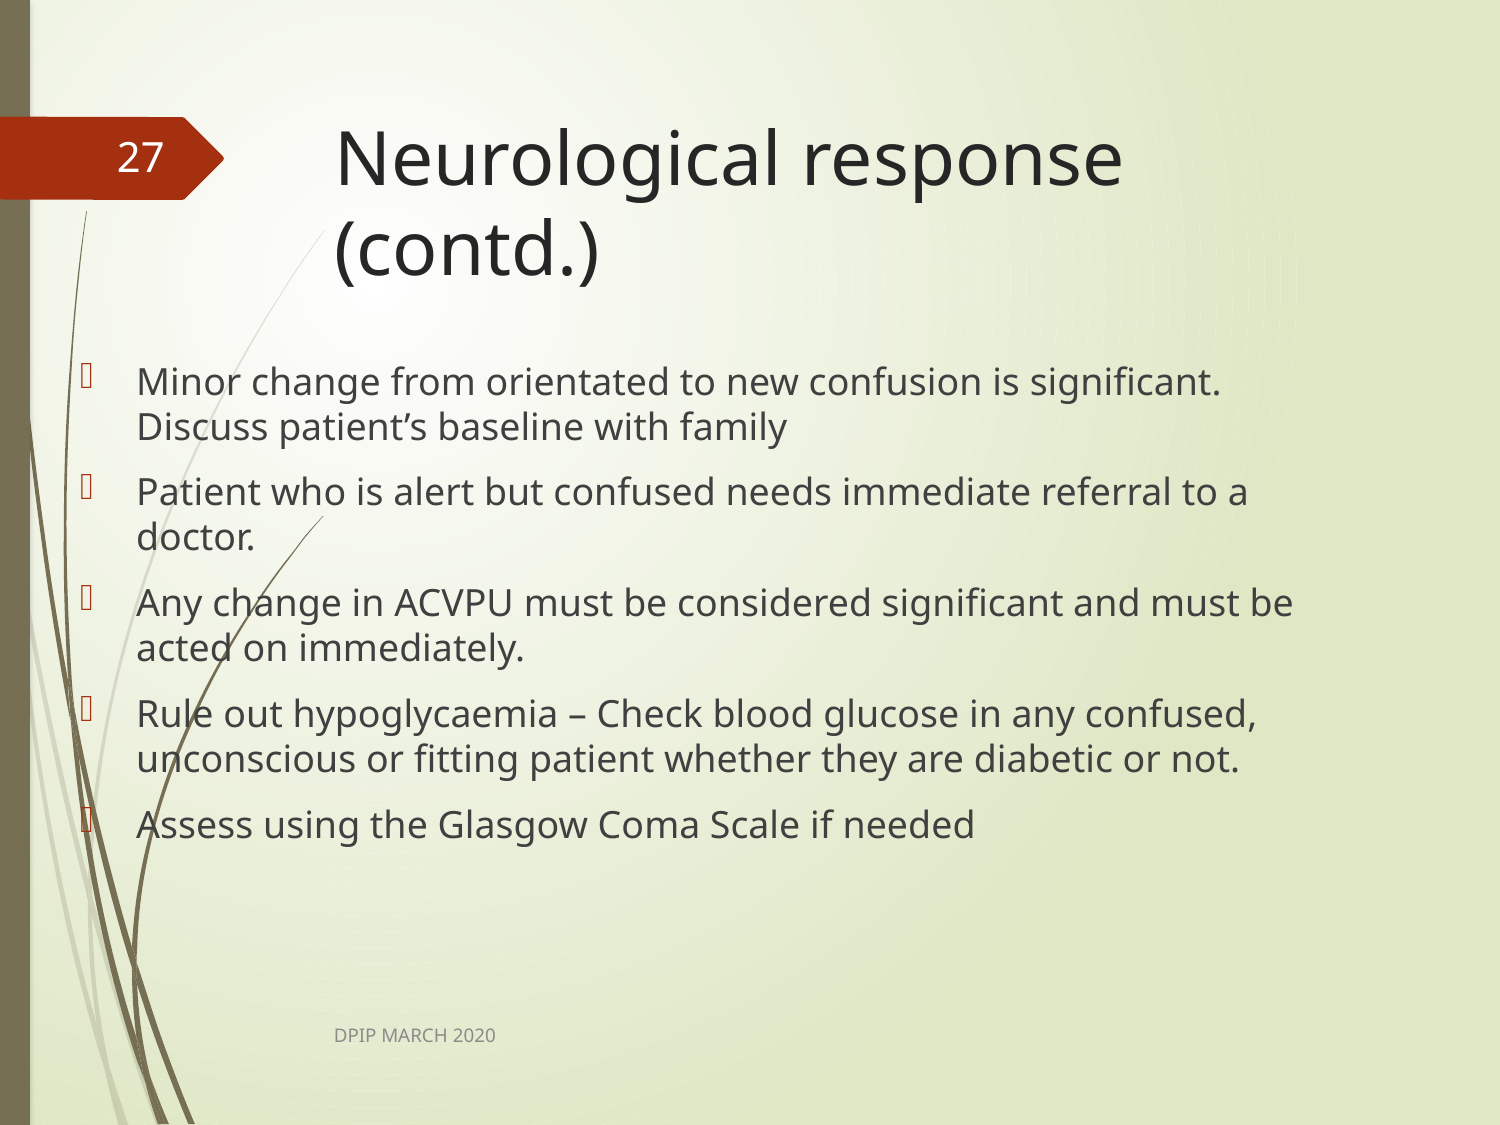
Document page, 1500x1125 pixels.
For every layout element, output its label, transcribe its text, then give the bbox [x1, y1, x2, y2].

footer DPIP MARCH 2020 [318, 1006, 1257, 1067]
title Neurological response (contd.) [319, 102, 1400, 313]
slide_number 27 [83, 129, 180, 190]
list Minor change from orientated to new confusion is significant. Discuss patient’s baseline with family Patient who is alert but confused needs immediate referral to a doctor. Any change in ACVPU must be considered significant and must be acted on immediately. Rule out hypoglycaemia – Check blood glucose in any confused, unconscious or fitting patient whether they are diabetic or not. Assess using the Glasgow Coma Scale if needed [64, 349, 1359, 1047]
